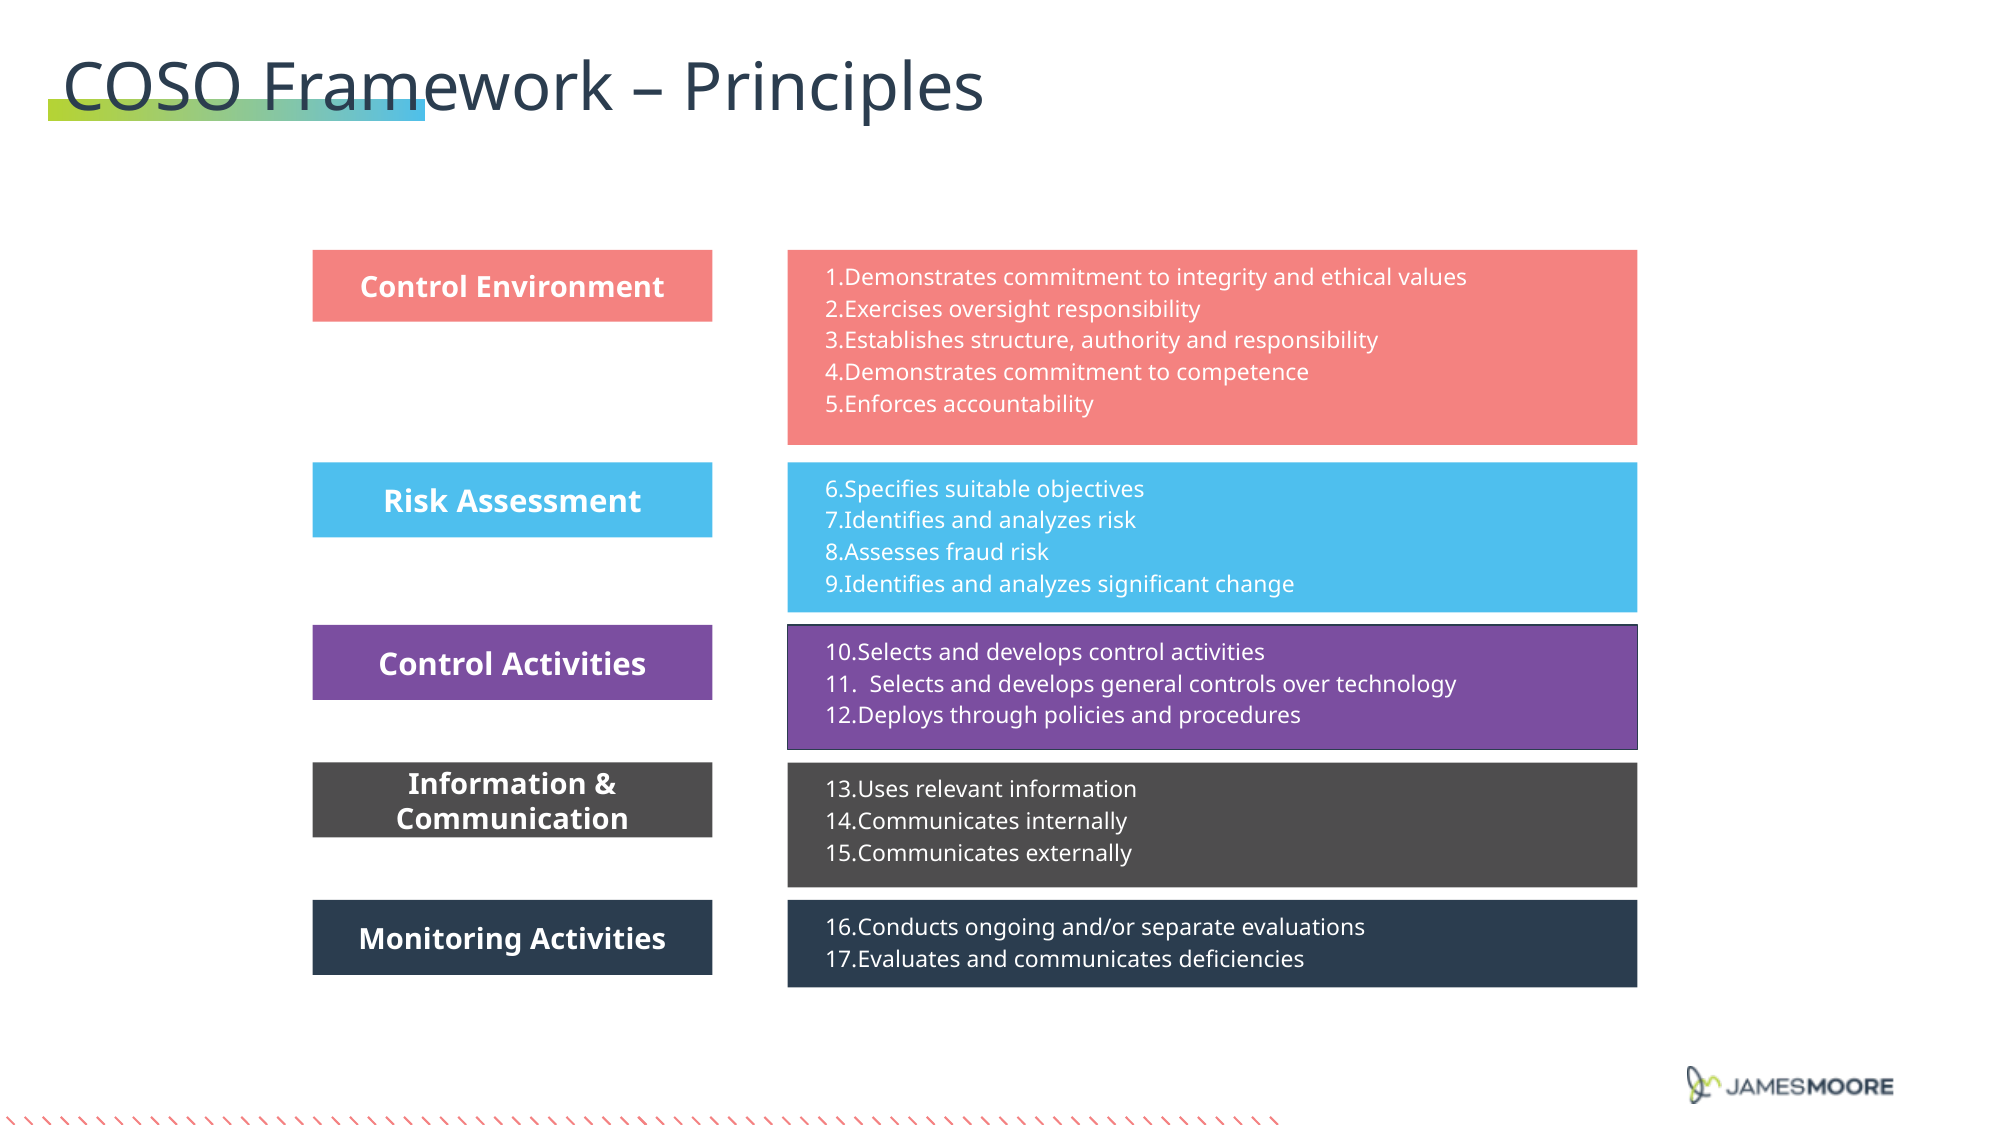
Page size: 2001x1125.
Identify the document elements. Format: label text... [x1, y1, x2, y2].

text_box [785, 898, 1640, 989]
text_box Selects and develops control activities 11. Selects and develops general controls over technology Deploys through policies and procedures [825, 637, 1625, 706]
text_box Conducts ongoing and/or separate evaluations Evaluates and communicates deficiencies [824, 912, 1650, 958]
text_box Specifies suitable objectives Identifies and analyzes risk Assesses fraud risk Identifies and analyzes significant change [824, 474, 1657, 637]
picture [48, 99, 62, 121]
list COSO Framework – Principles [62, 44, 1325, 125]
text_box Uses relevant information Communicates internally Communicates externally [824, 774, 1588, 866]
text_box Control Environment [310, 248, 715, 324]
text_box Control Activities [310, 623, 715, 702]
text_box Demonstrates commitment to integrity and ethical values Exercises oversight responsibility Establishes structure, authority and responsibility Demonstrates commitment to competence Enforces accountability [824, 262, 1638, 463]
text_box [785, 760, 1640, 890]
text_box Information & Communication [310, 760, 715, 839]
text_box [785, 460, 1640, 614]
picture [1687, 1066, 1894, 1104]
text_box Risk Assessment [310, 460, 715, 539]
text_box [785, 623, 1640, 752]
text_box [785, 248, 1640, 447]
text_box Monitoring Activities [310, 898, 715, 977]
